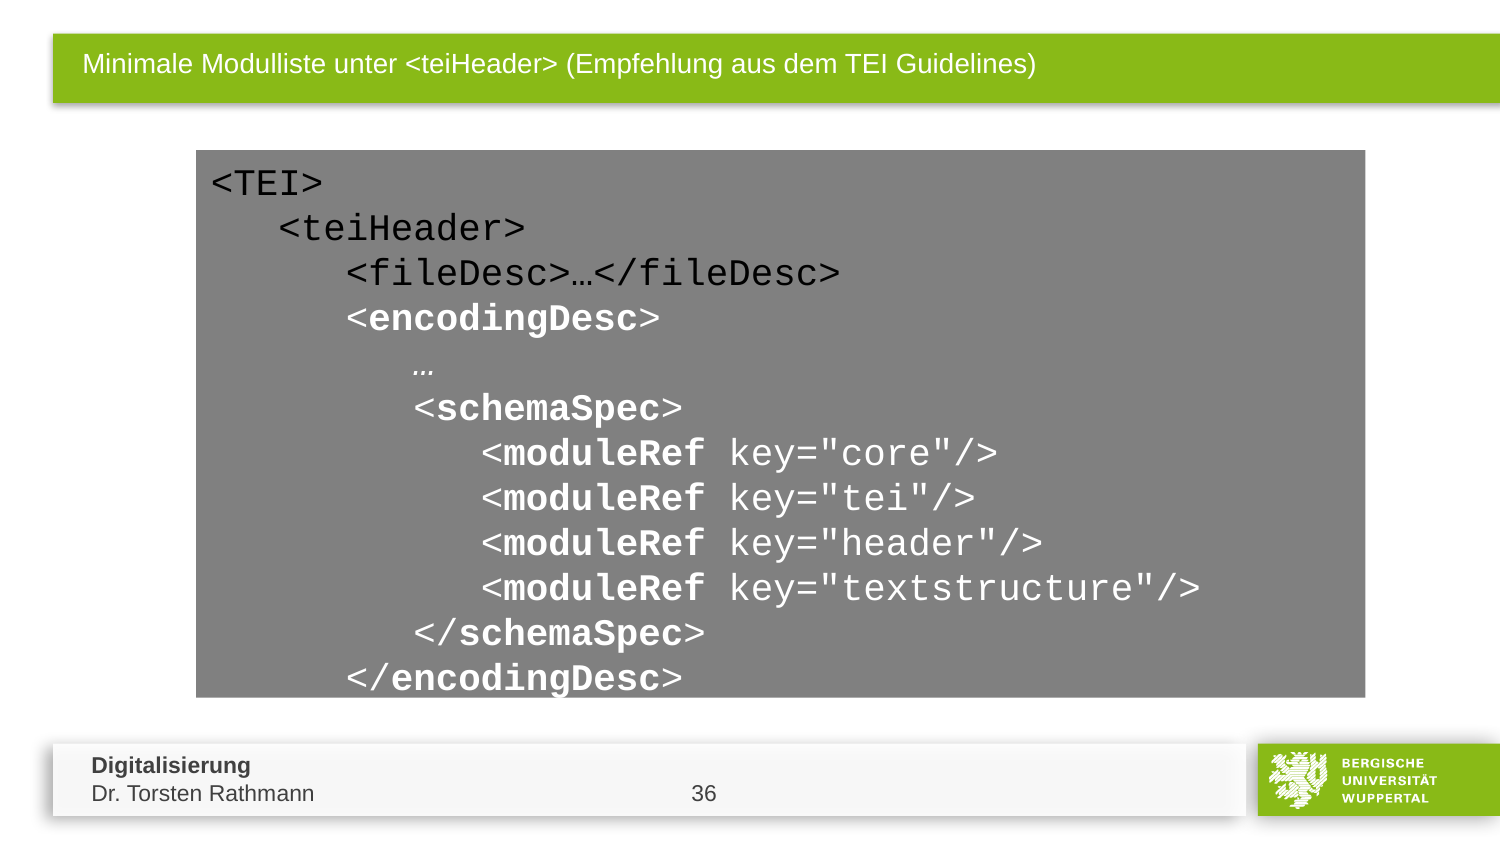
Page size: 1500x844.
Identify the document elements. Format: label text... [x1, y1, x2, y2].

title Minimale Modulliste unter <teiHeader> (Empfehlung aus dem TEI Guidelines) [53, 33, 1500, 87]
text_box <TEI> <teiHeader> <fileDesc>…</fileDesc> <encodingDesc> … <schemaSpec> <moduleRef key="core"/> <moduleRef key="tei"/> <moduleRef key="header"/> <moduleRef key="textstructure"/> </schemaSpec> </encodingDesc> [196, 150, 1366, 698]
picture [1269, 752, 1437, 809]
